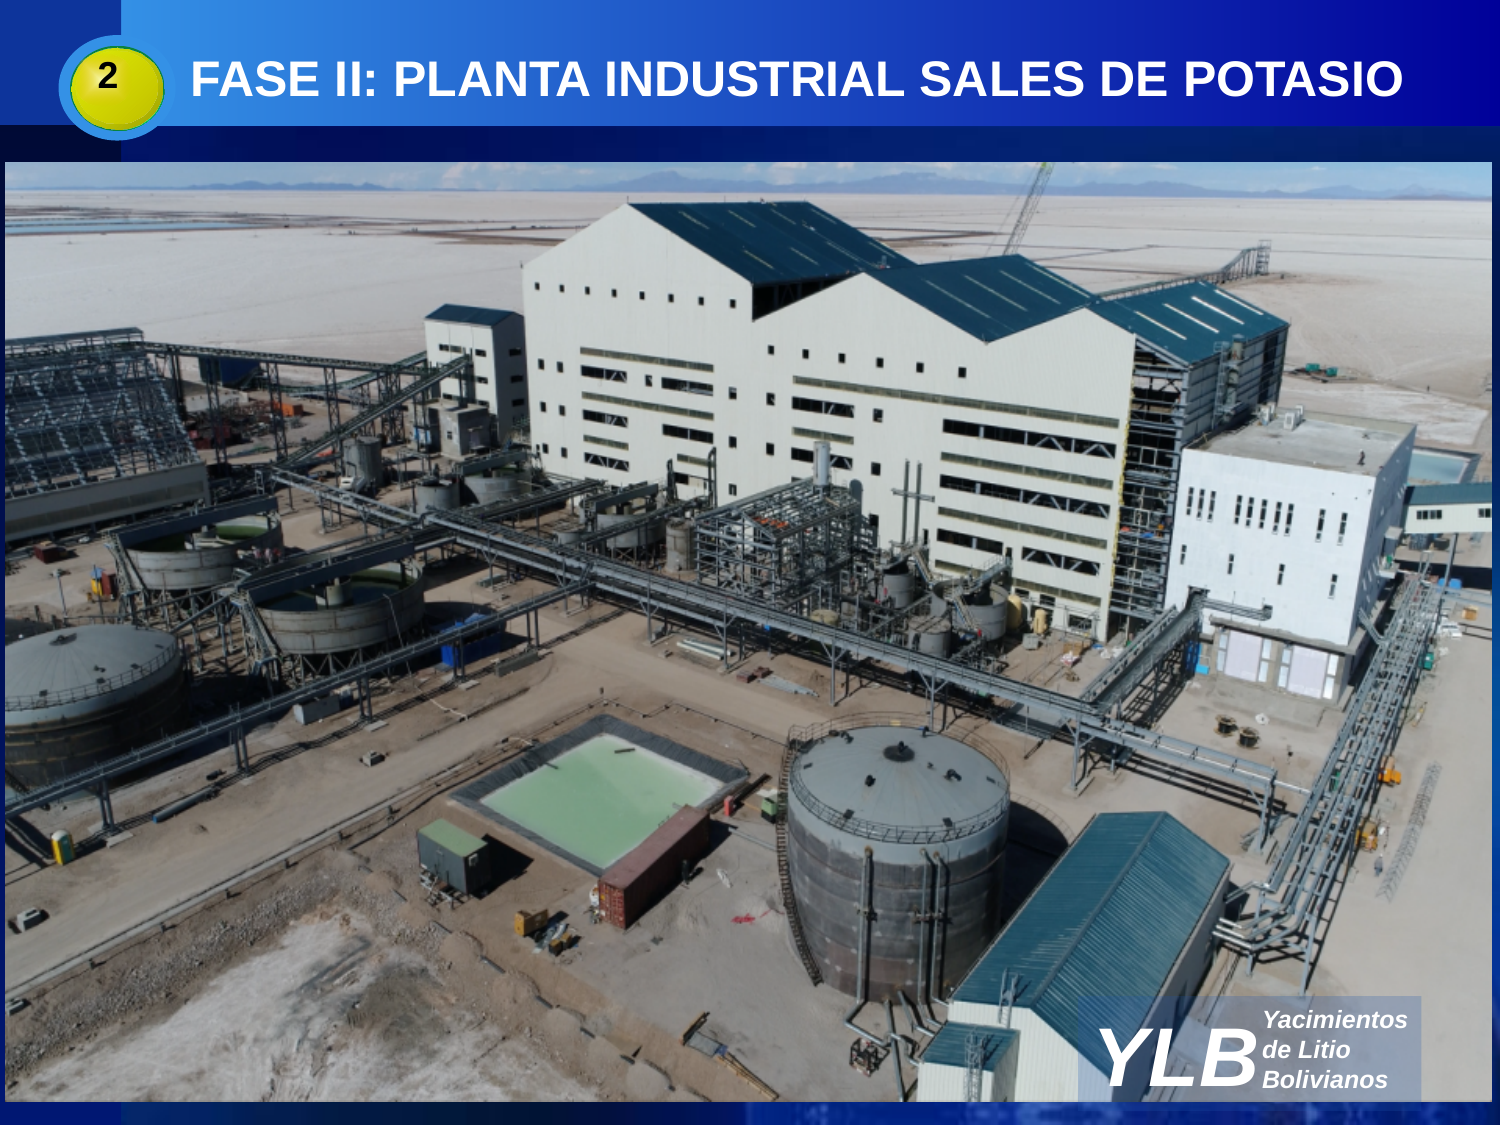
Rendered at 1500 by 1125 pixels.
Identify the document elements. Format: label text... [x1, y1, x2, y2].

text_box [58, 34, 176, 141]
picture [5, 125, 1500, 1125]
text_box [1077, 995, 1465, 1113]
title FASE II: PLANTA INDUSTRIAL SALES DE POTASIO [175, 30, 1477, 124]
